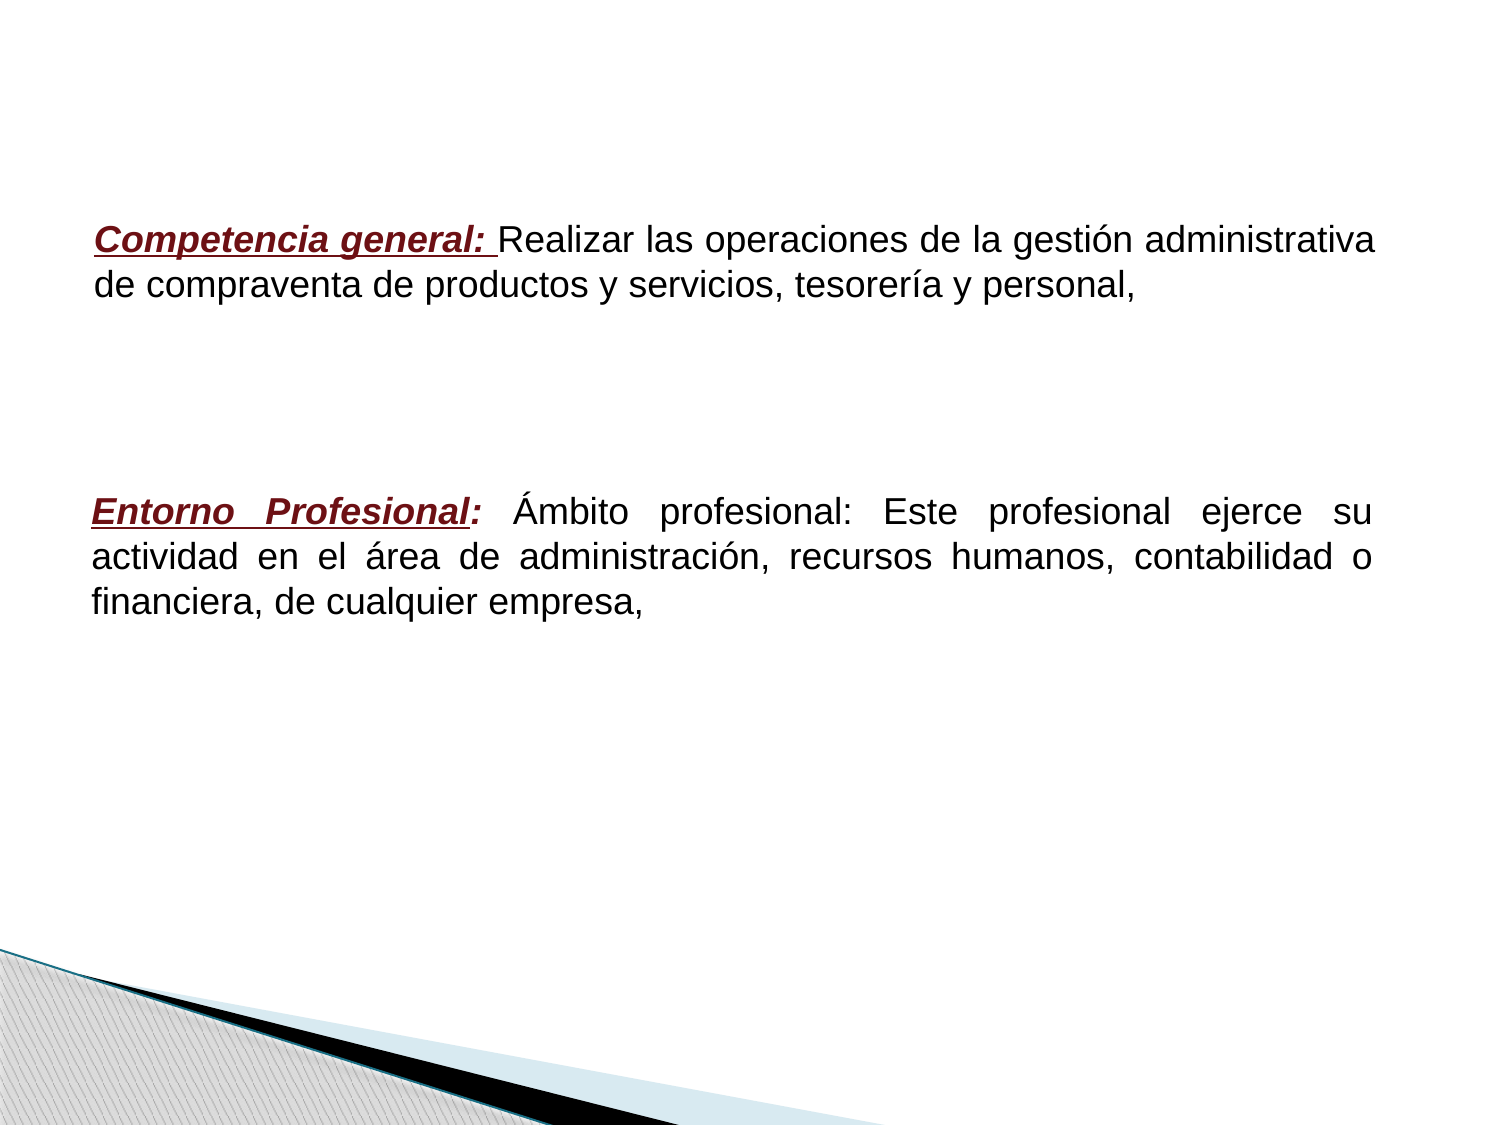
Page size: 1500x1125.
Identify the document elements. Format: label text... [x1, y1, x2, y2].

text_box Competencia general: Realizar las operaciones de la gestión administrativa de compraventa de productos y servicios, tesorería y personal, [79, 208, 1391, 313]
text_box Entorno Profesional: Ámbito profesional: Este profesional ejerce su actividad en el área de administración, recursos humanos, contabilidad o financiera, de cualquier empresa, [76, 479, 1388, 630]
